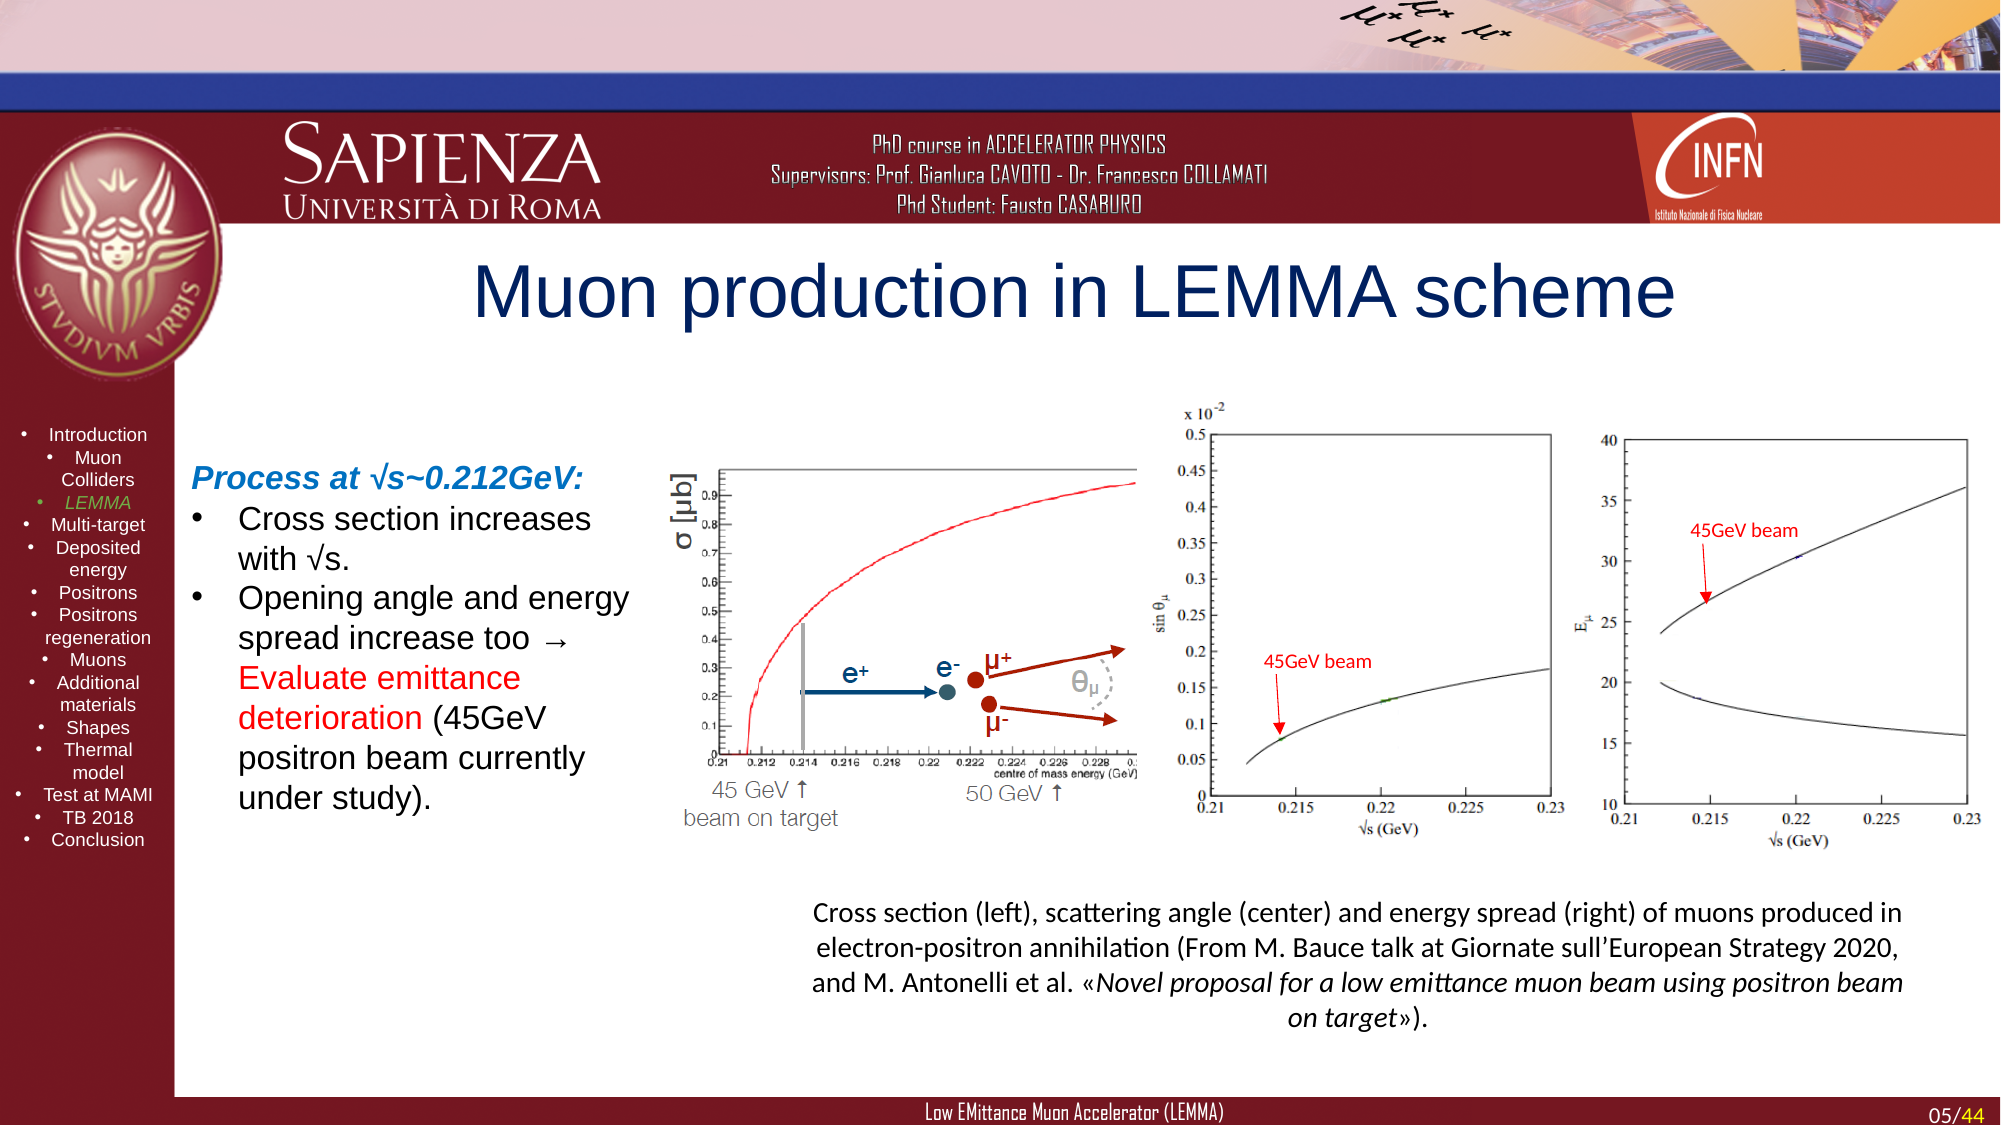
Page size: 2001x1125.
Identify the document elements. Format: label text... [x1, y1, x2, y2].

picture [0, 0, 2001, 1125]
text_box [1702, 543, 1707, 605]
text_box Introduction Muon Colliders LEMMA Multi-target Deposited energy Positrons Positrons regeneration Muons Additional materials Shapes Thermal model Test at MAMI TB 2018 Conclusion [0, 415, 169, 913]
text_box Muon production in LEMMA scheme [319, 235, 1831, 449]
slide_number 05/44 [1662, 1083, 2000, 1125]
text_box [1276, 674, 1280, 735]
text_box Process at √s~0.212GeV: Cross section increases with √s. Opening angle and energy spread increase too → Evaluate emittance deterioration (45GeV positron beam currently under study). [176, 449, 675, 951]
text_box Cross section (left), scattering angle (center) and energy spread (right) of muons produced in electron-positron annihilation (From M. Bauce talk at Giornate sull’European Strategy 2020, and M. Antonelli et al. «Novel proposal for a low emittance muon beam using positron beam on target»). [781, 886, 1935, 1041]
